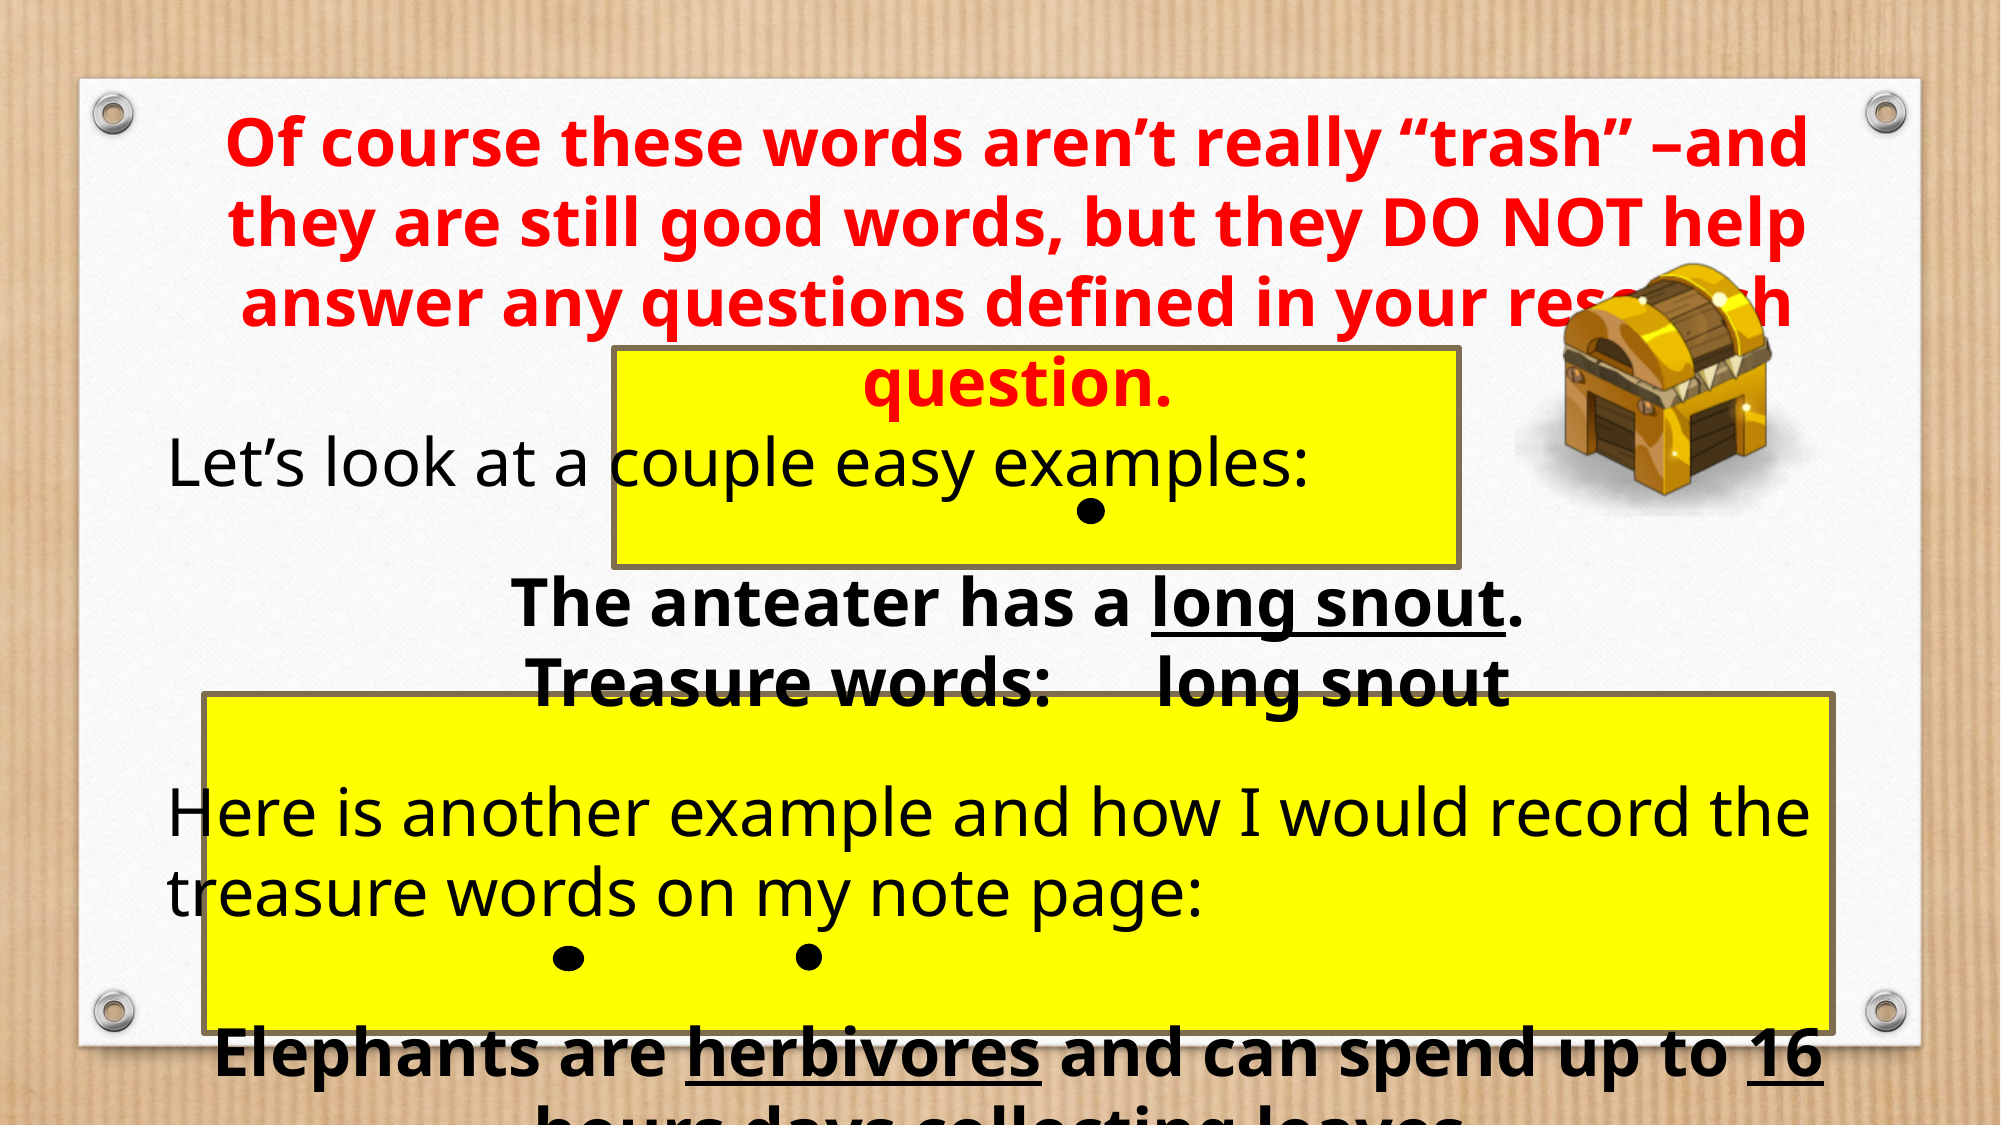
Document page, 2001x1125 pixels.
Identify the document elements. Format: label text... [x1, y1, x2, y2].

text_box [552, 945, 585, 972]
picture [0, 0, 2001, 1125]
text_box [1076, 498, 1105, 525]
text_box Of course these words aren’t really “trash” –and they are still good words, but they DO NOT help answer any questions defined in your research question. Let’s look at a couple easy examples: The anteater has a long snout. Treasure words: long snout Here is another example and how I would record the treasure words on my note page: Elephants are herbivores and can spend up to 16 hours days collecting leaves, twigs, bamboo and roots. Treasure words: herbivores 16 hours day collecting leaves twigs, bamboo, roots [152, 92, 1885, 1125]
picture [1515, 234, 1829, 547]
text_box [795, 943, 822, 971]
